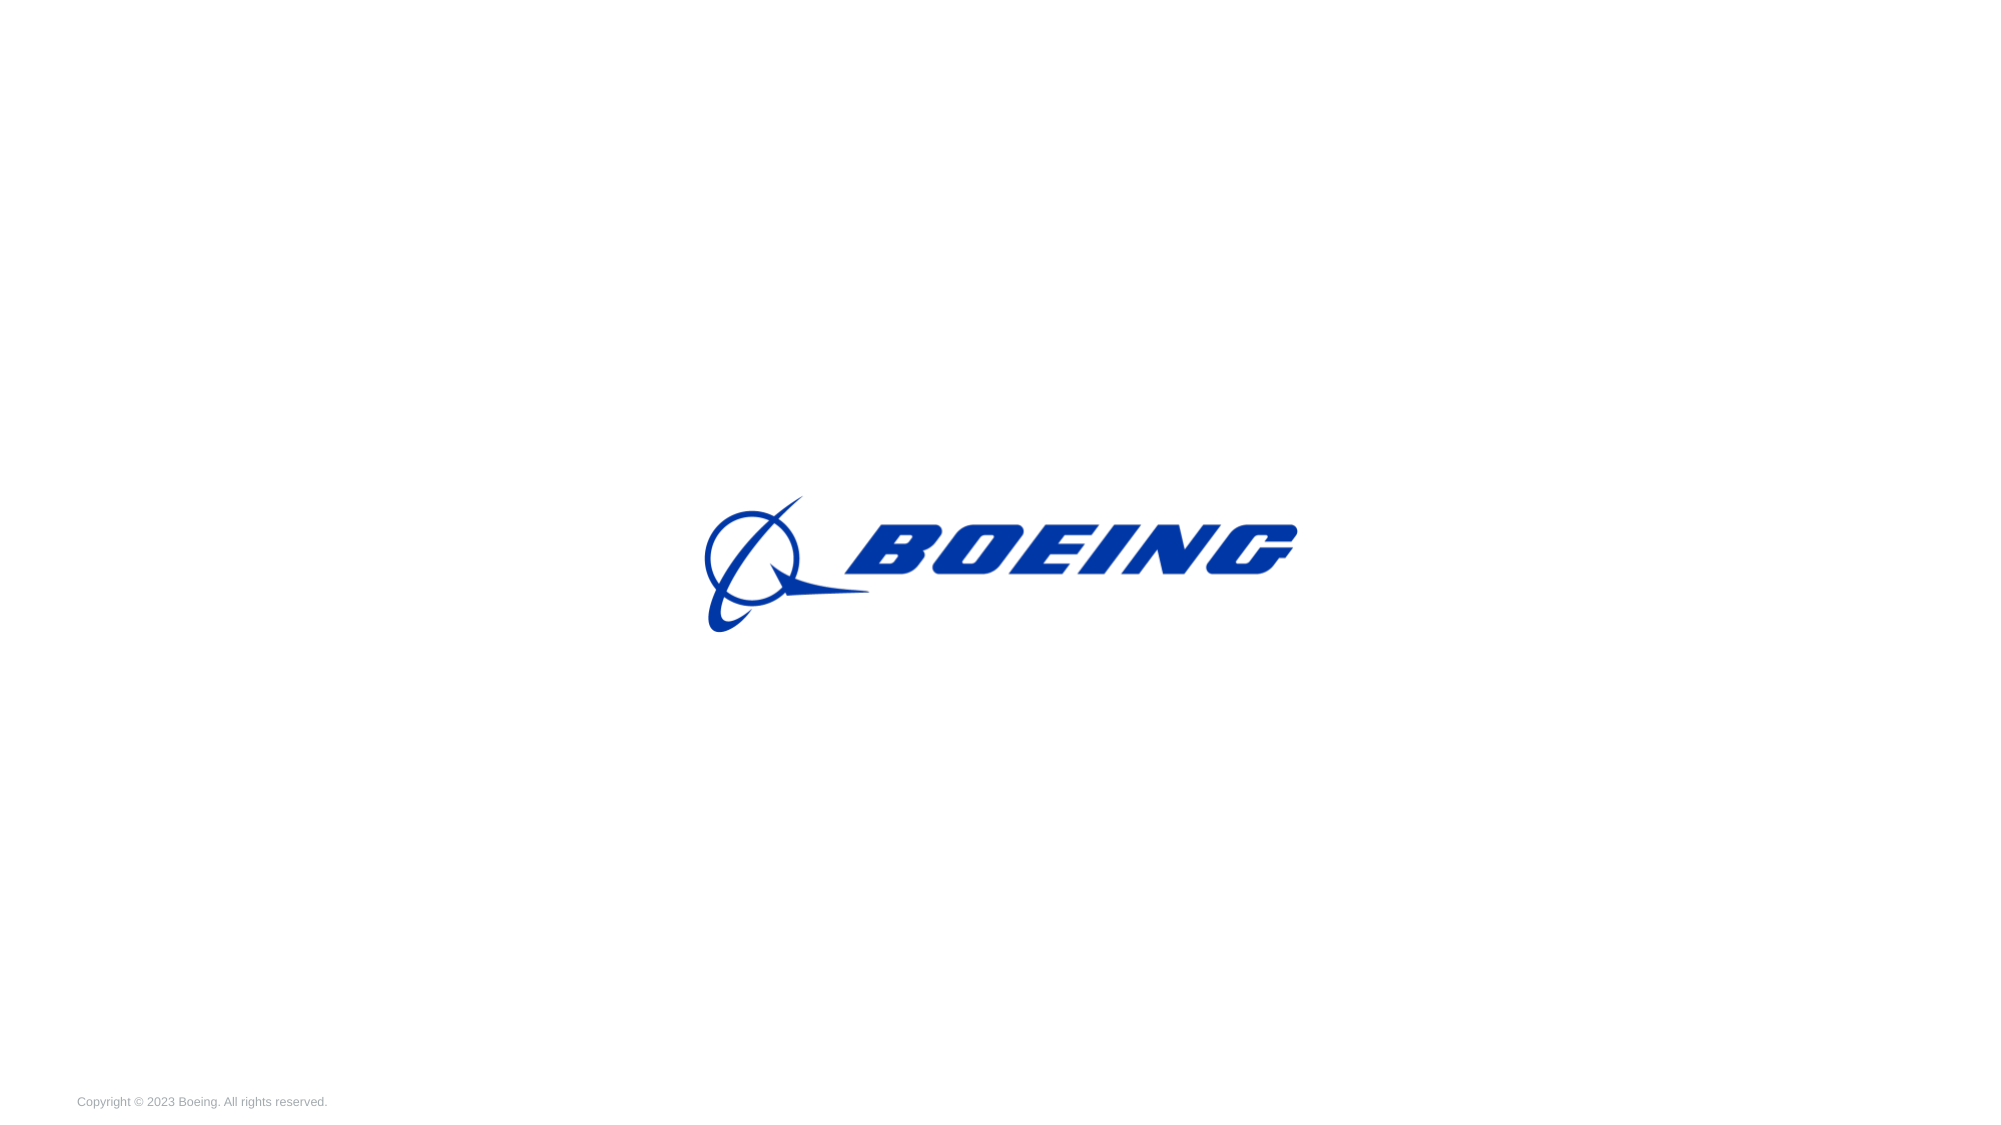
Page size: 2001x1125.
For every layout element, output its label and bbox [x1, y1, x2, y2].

picture [696, 488, 1303, 636]
